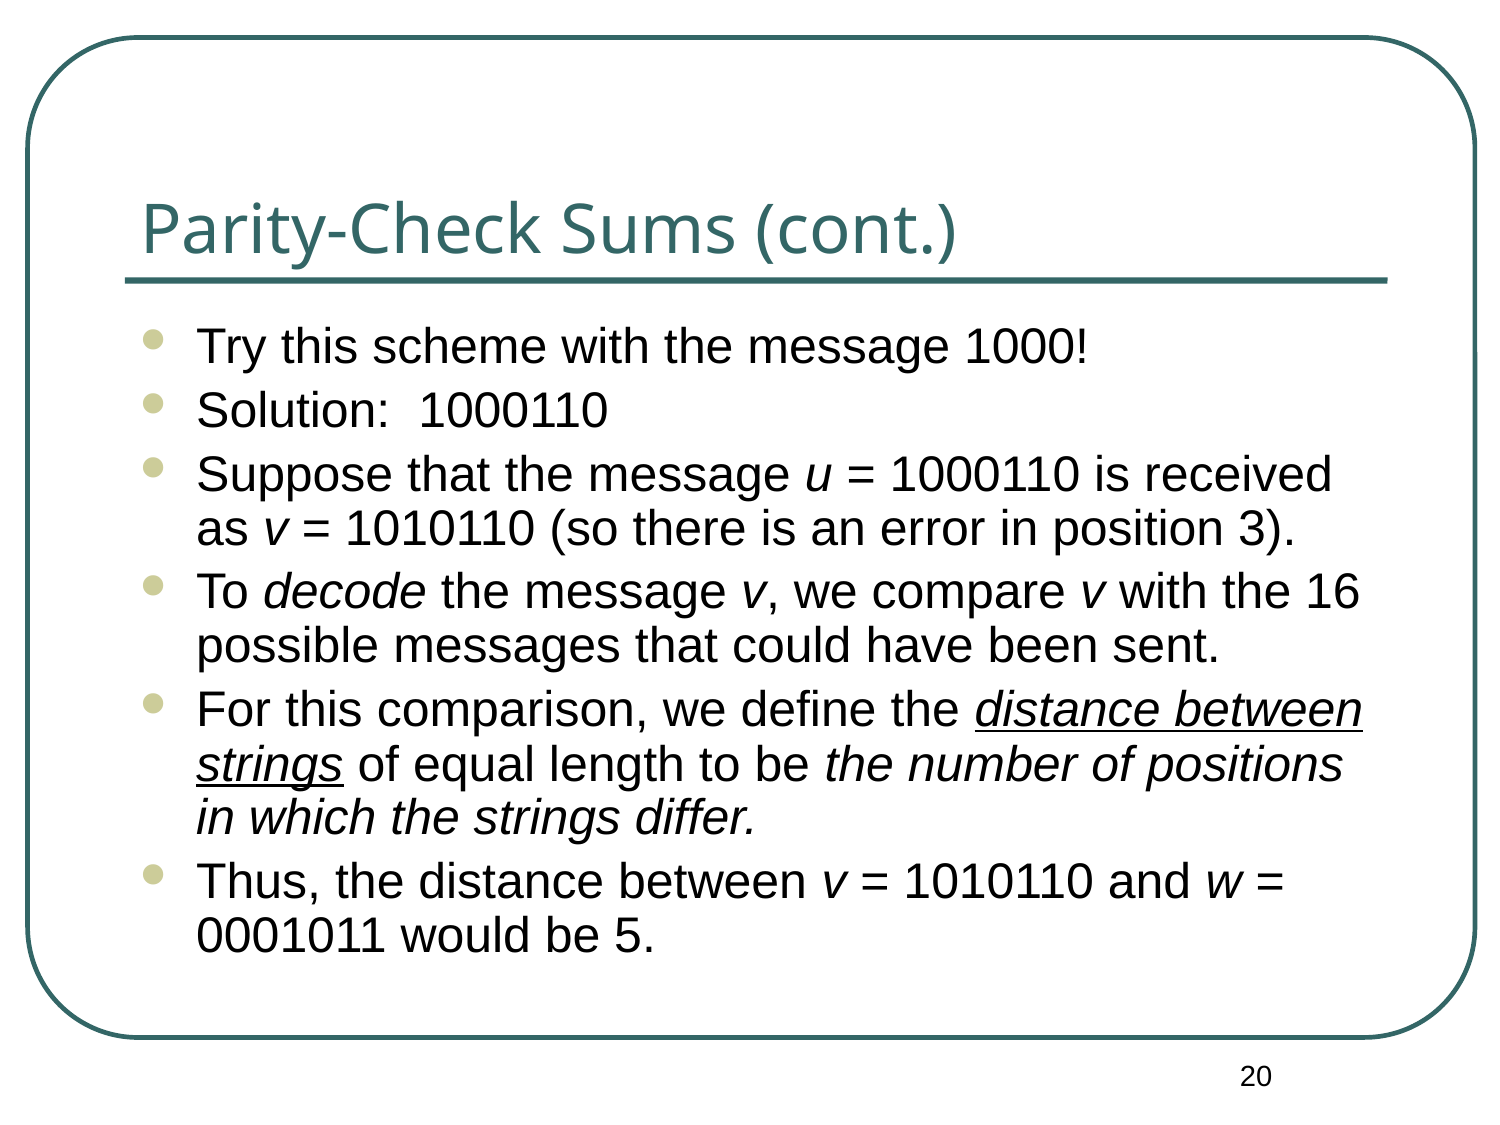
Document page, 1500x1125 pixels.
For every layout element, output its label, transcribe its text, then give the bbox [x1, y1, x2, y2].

list Try this scheme with the message 1000! Solution: 1000110 Suppose that the message u = 1000110 is received as v = 1010110 (so there is an error in position 3). To decode the message v, we compare v with the 16 possible messages that could have been sent. For this comparison, we define the distance between strings of equal length to be the number of positions in which the strings differ. Thus, the distance between v = 1010110 and w = 0001011 would be 5. [124, 312, 1388, 976]
slide_number 20 [1124, 1049, 1388, 1125]
title Parity-Check Sums (cont.) [124, 87, 1388, 276]
